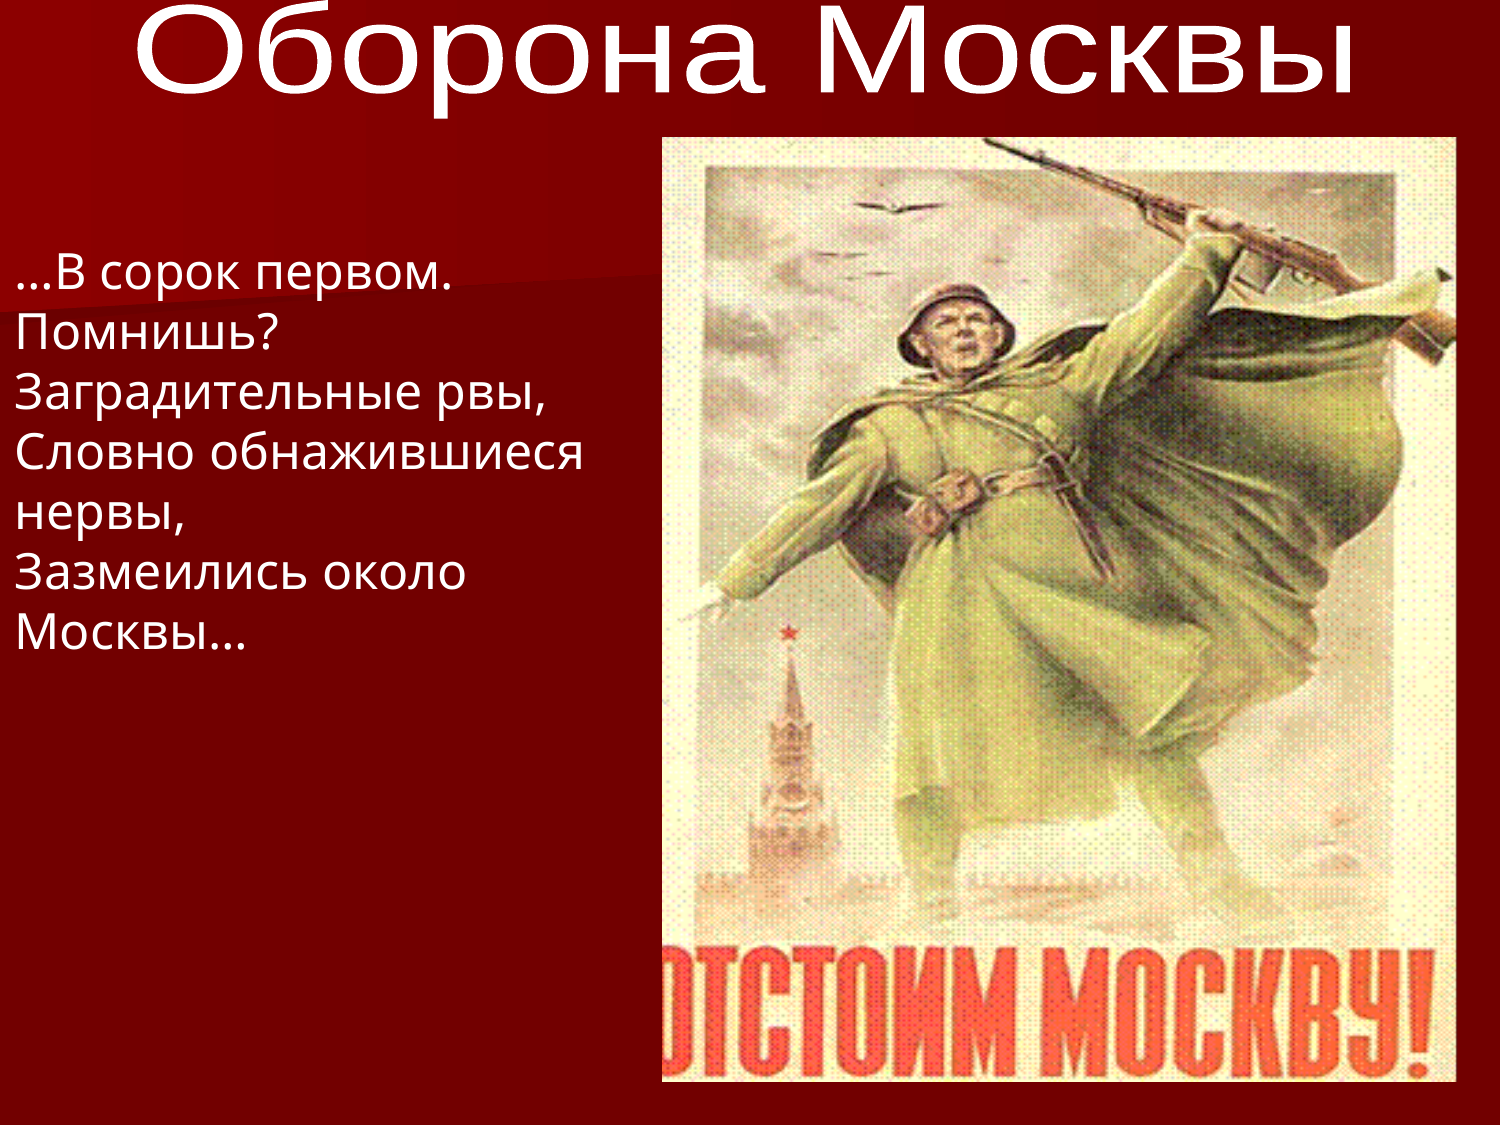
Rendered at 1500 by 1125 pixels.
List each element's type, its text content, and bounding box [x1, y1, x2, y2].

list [662, 137, 1463, 1082]
text_box …В сорок первом. Помнишь? Заградительные рвы, Словно обнажившиеся нервы, Зазмеились около Москвы… [0, 232, 657, 668]
